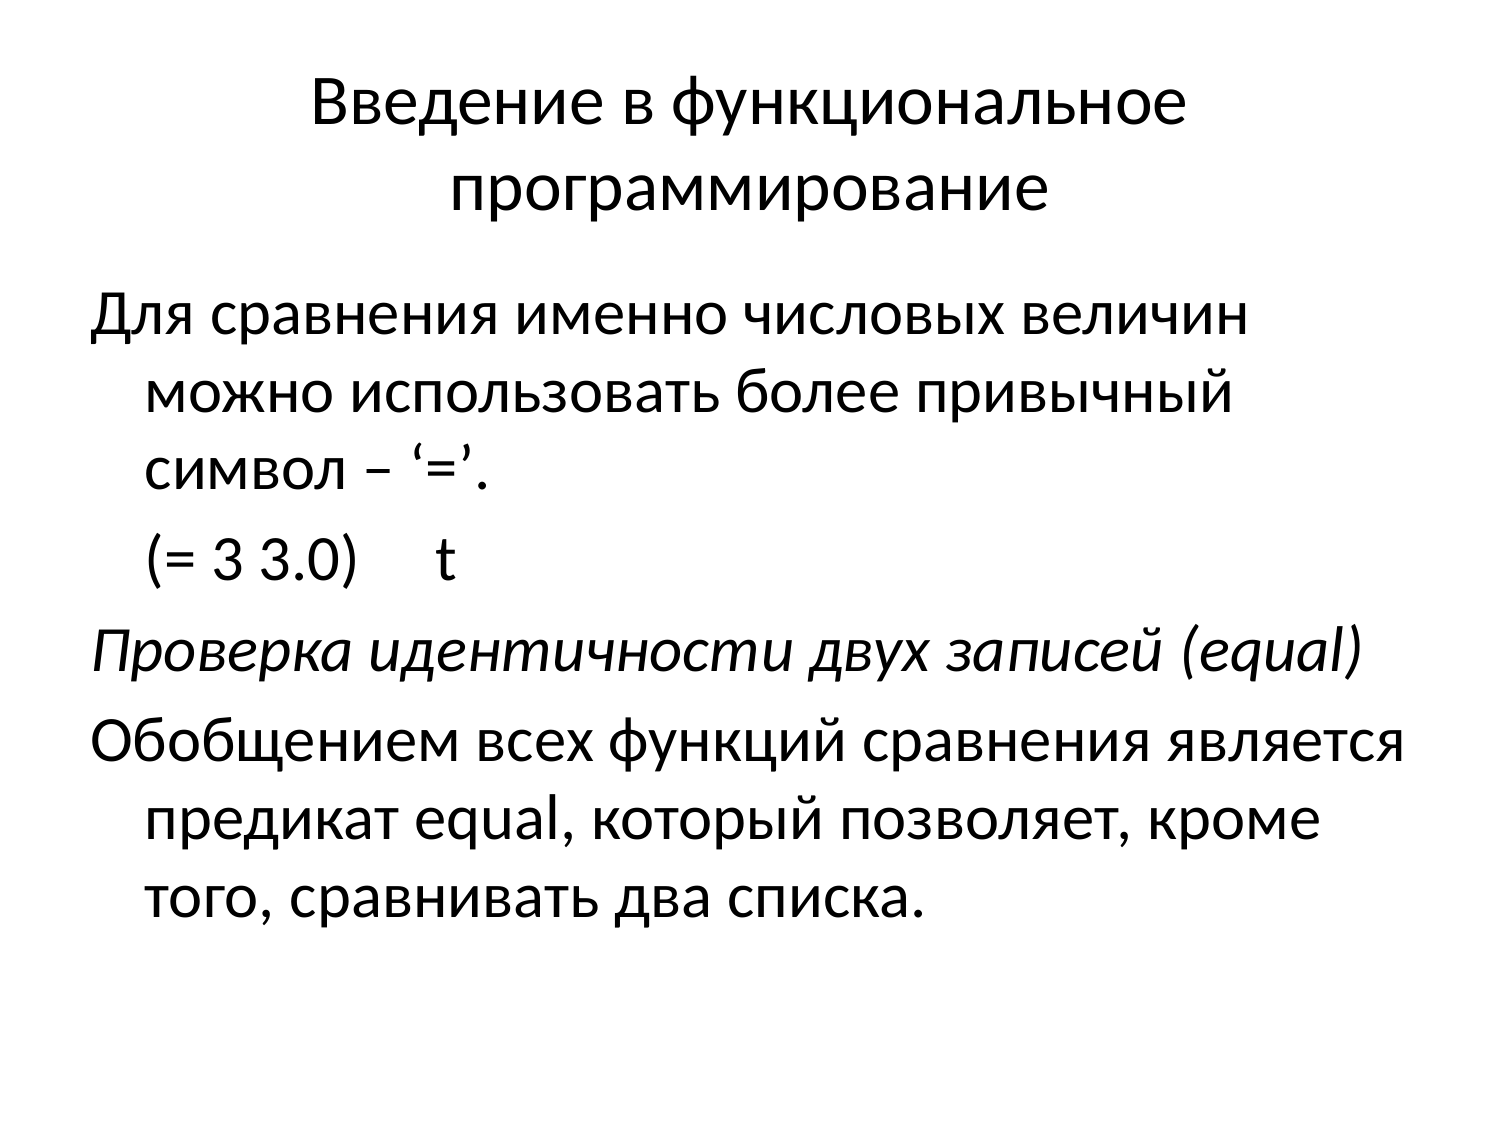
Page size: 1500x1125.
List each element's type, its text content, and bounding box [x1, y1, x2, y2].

list Для сравнения именно числовых величин можно использовать более привычный символ – ‘=’. (= 3 3.0) t Проверка идентичности двух записей (equal) Обобщением всех функций сравнения является предикат equal, который позволяет, кроме того, сравнивать два списка. [75, 262, 1425, 1005]
title Введение в функциональное программирование [75, 45, 1425, 233]
